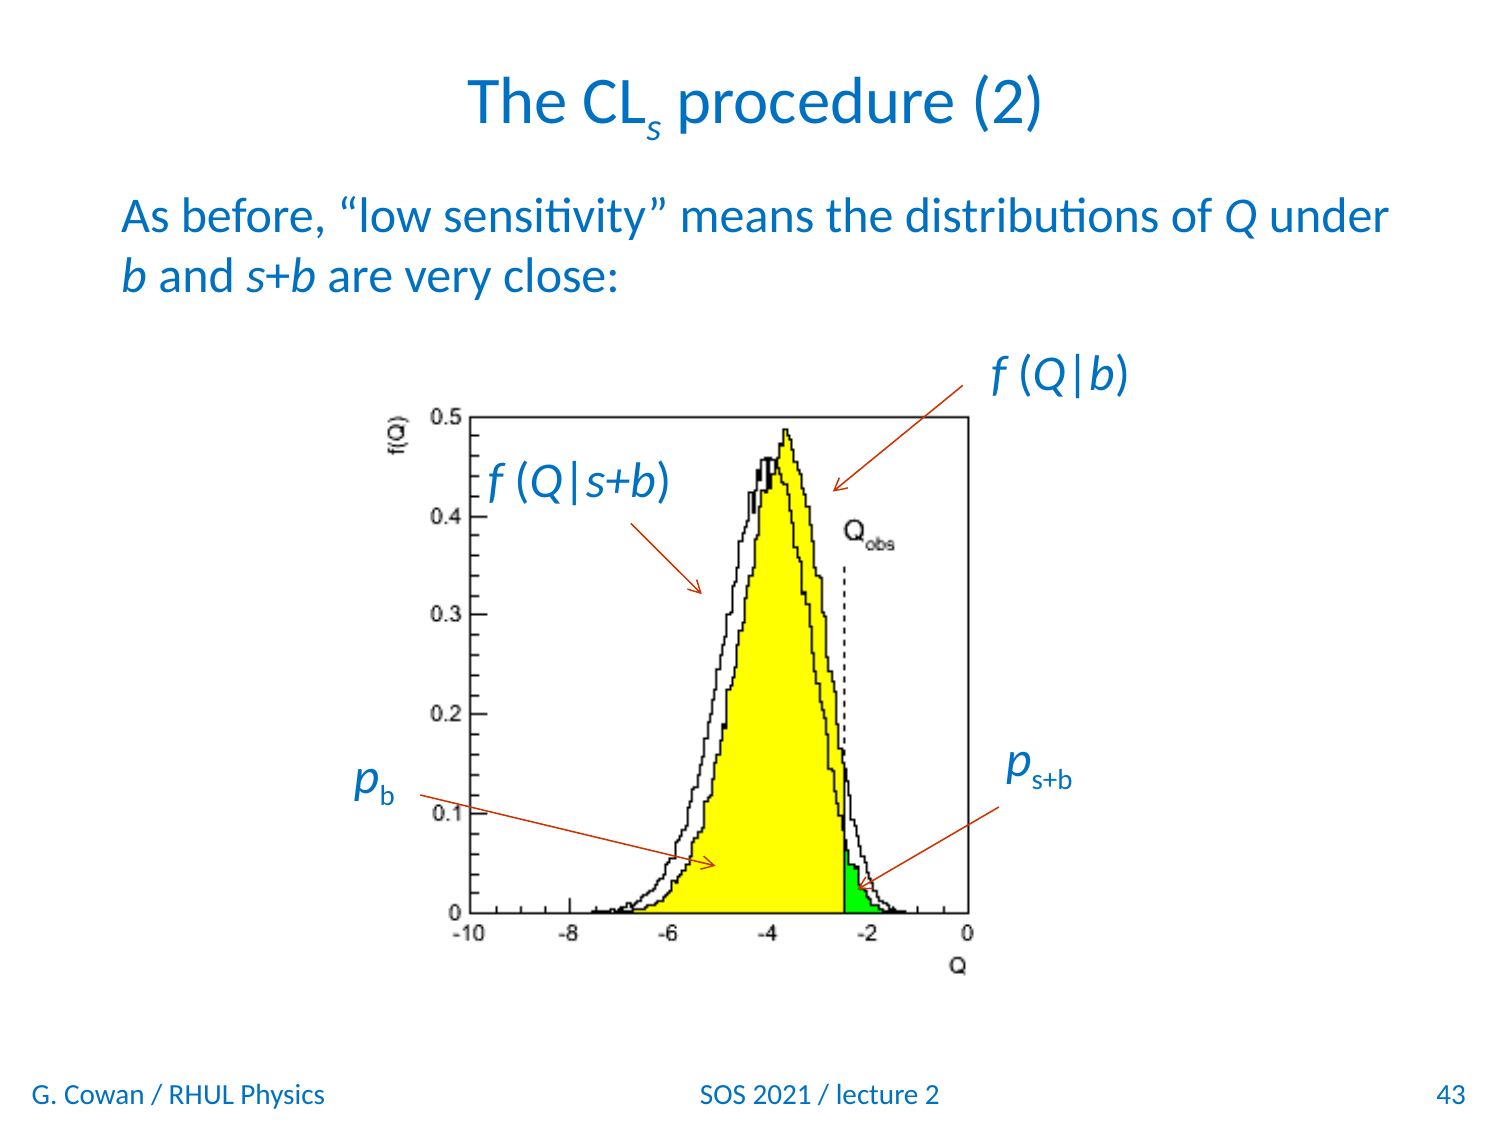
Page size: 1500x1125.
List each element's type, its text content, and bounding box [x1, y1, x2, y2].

footer SOS 2021 / lecture 2 [311, 1062, 1130, 1123]
text_box The CLs procedure (2) [24, 41, 1488, 163]
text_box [857, 806, 1000, 890]
picture [372, 374, 1035, 988]
text_box ps+b [1039, 719, 1088, 803]
text_box pb [339, 735, 367, 819]
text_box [832, 385, 963, 492]
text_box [420, 794, 716, 867]
text_box As before, “low sensitivity” means the distributions of Q under b and s+b are very close: [106, 174, 1417, 310]
slide_number G. Cowan / RHUL Physics [16, 1062, 311, 1123]
slide_number 43 [1130, 1062, 1481, 1123]
text_box f (Q|b) [976, 333, 1199, 408]
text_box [630, 523, 703, 595]
